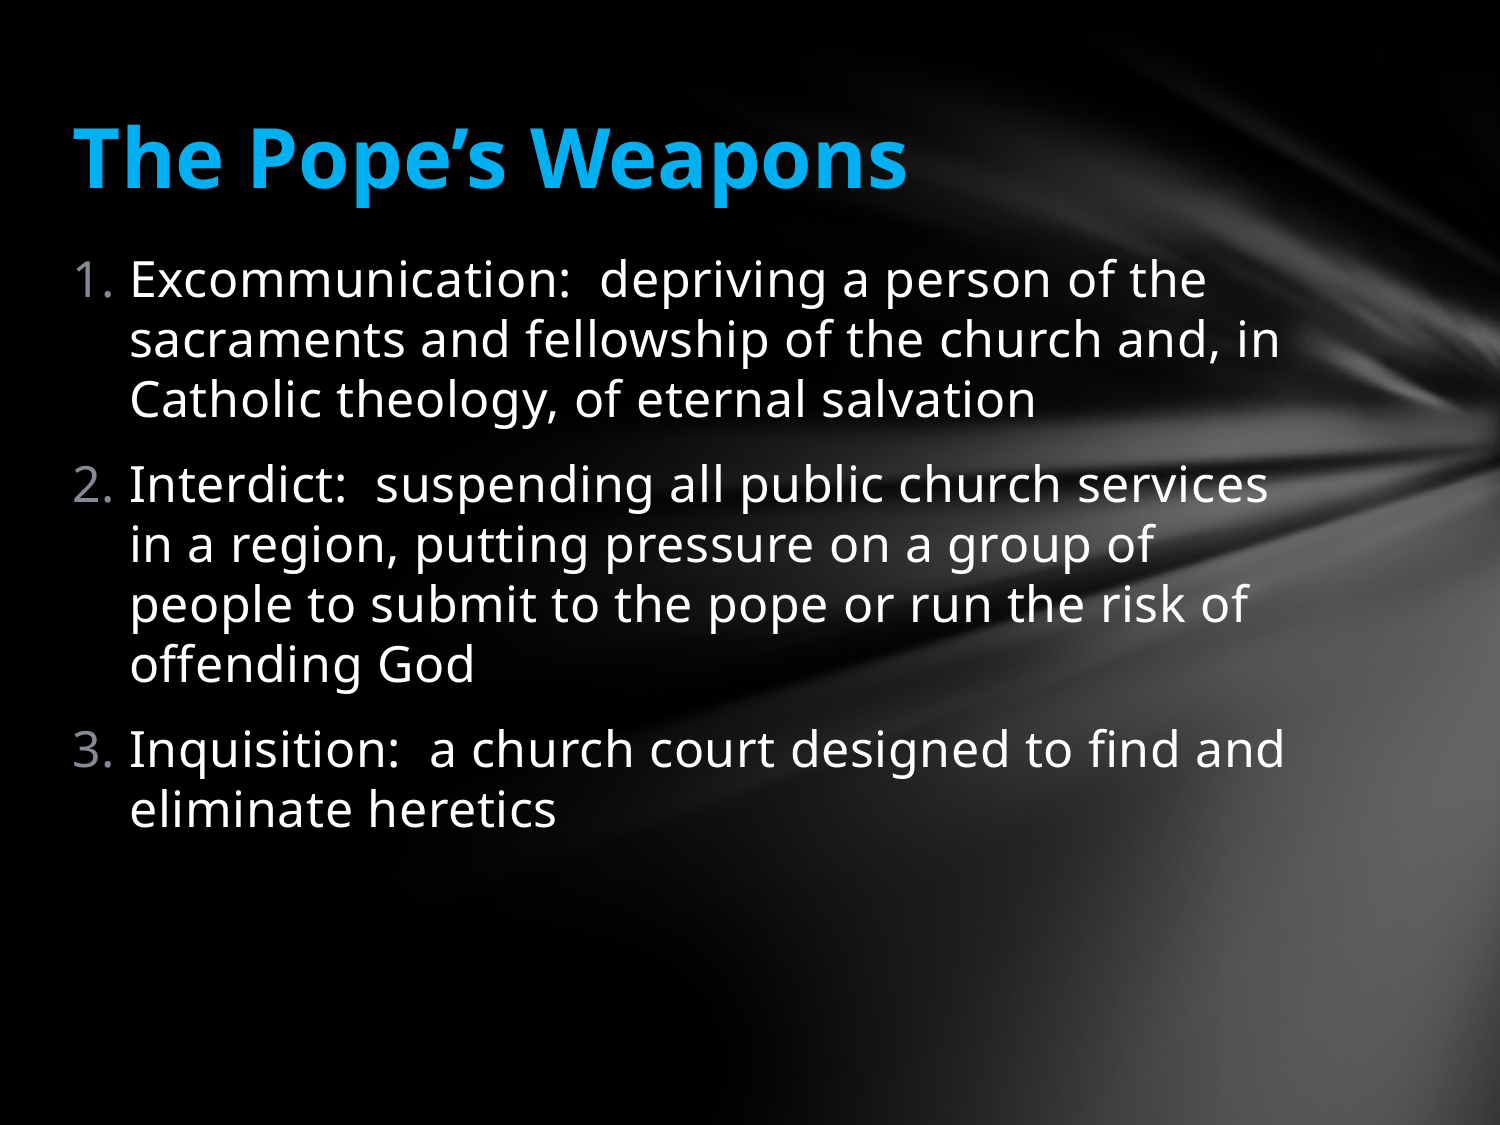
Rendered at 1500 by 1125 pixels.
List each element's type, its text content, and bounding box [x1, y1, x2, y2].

list Excommunication: depriving a person of the sacraments and fellowship of the church and, in Catholic theology, of eternal salvation Interdict: suspending all public church services in a region, putting pressure on a group of people to submit to the pope or run the risk of offending God Inquisition: a church court designed to find and eliminate heretics [57, 239, 1318, 1015]
title The Pope’s Weapons [57, 37, 1318, 213]
